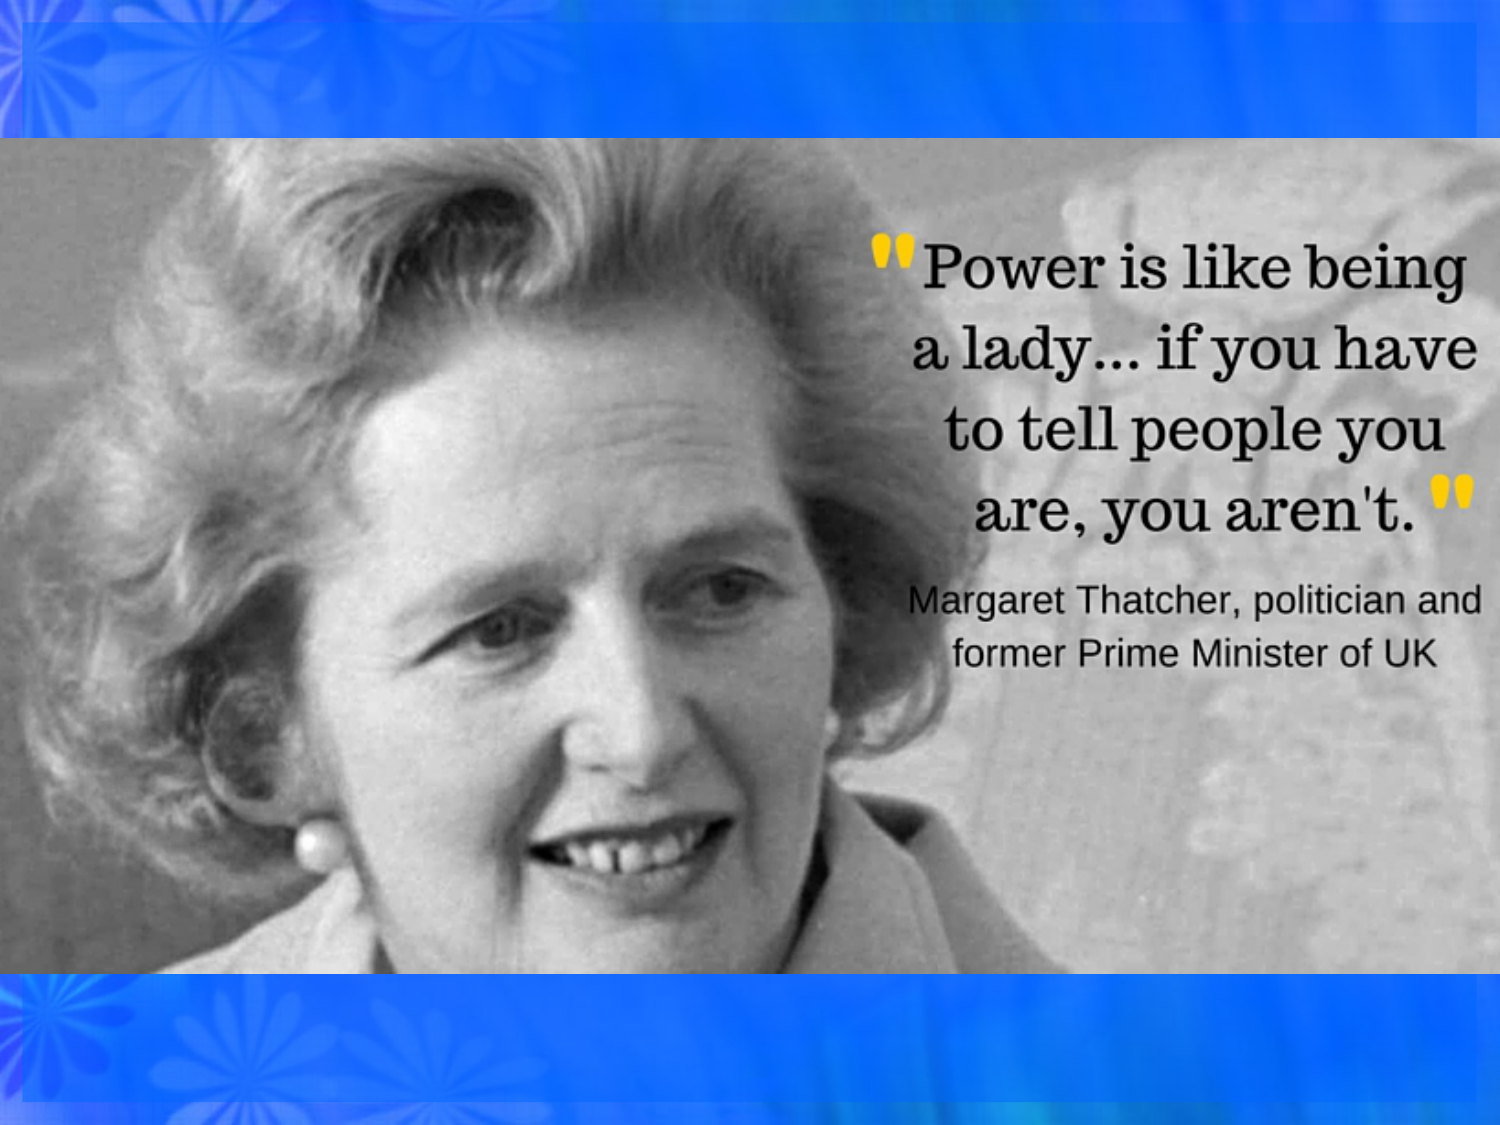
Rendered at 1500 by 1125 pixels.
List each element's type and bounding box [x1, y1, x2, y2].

picture [0, 0, 1500, 138]
list [0, 138, 1500, 974]
picture [0, 974, 1500, 1125]
